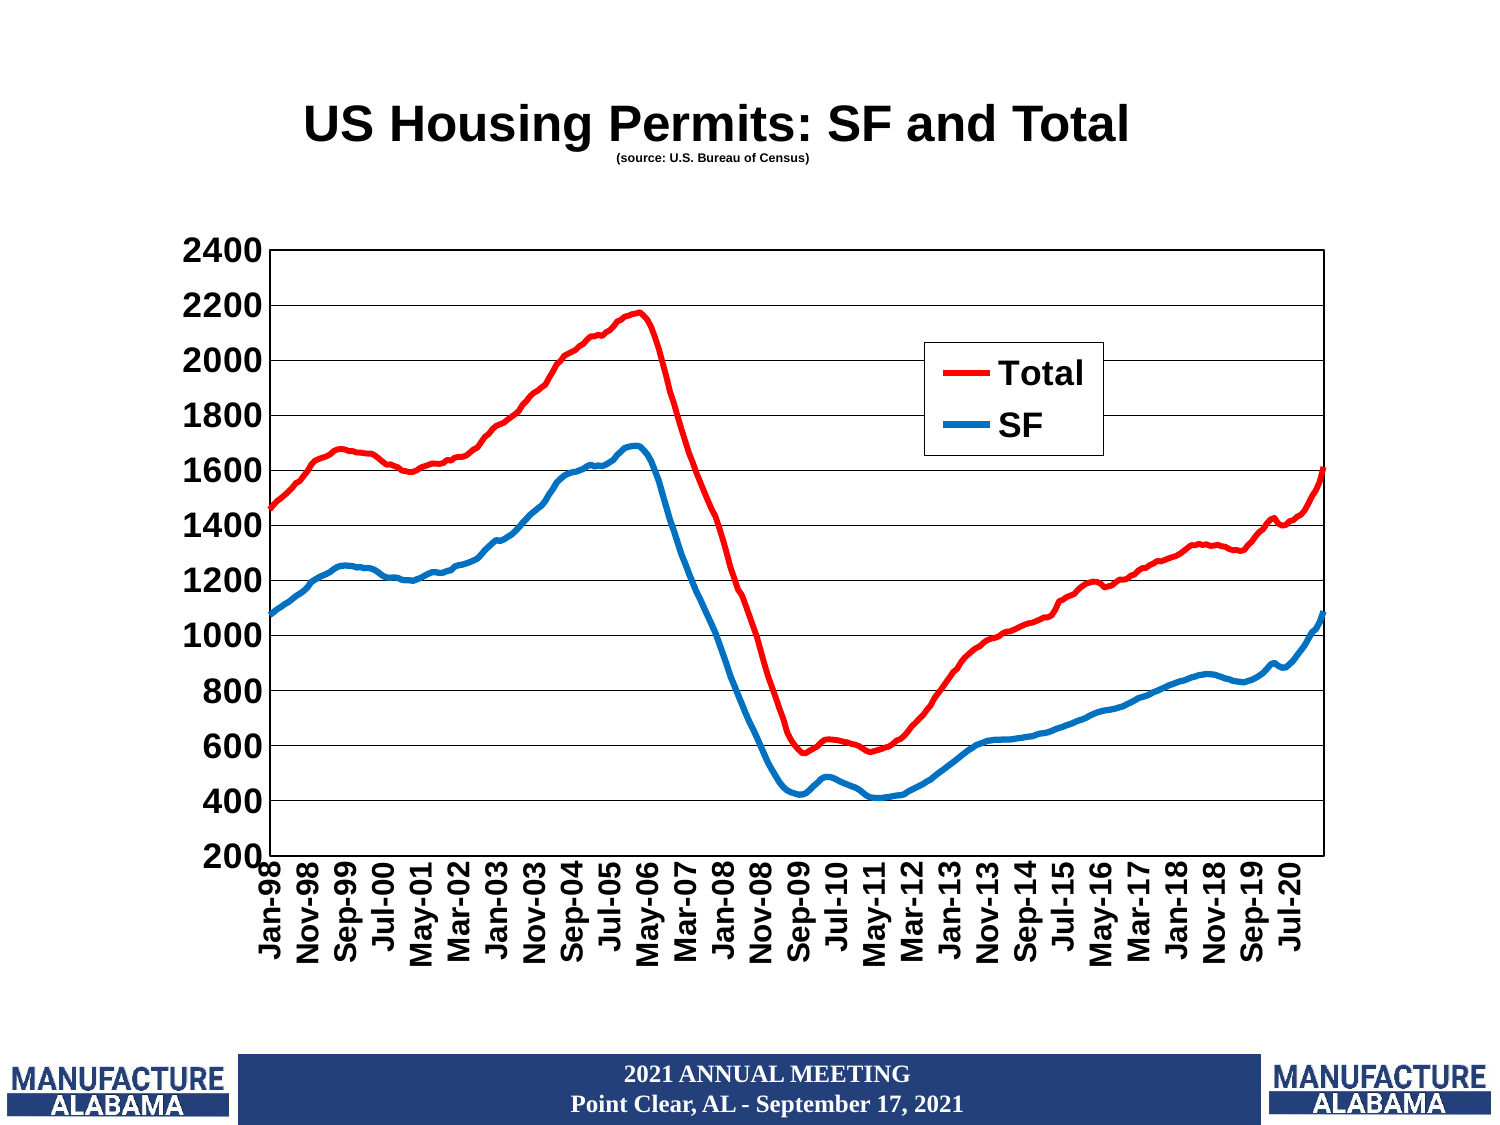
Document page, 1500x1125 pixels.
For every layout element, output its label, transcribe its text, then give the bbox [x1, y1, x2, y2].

picture [0, 1054, 238, 1125]
picture [1261, 1052, 1500, 1125]
title US Housing Permits: SF and Total (source: U.S. Bureau of Census) [124, 88, 1302, 174]
chart [149, 212, 1351, 1026]
